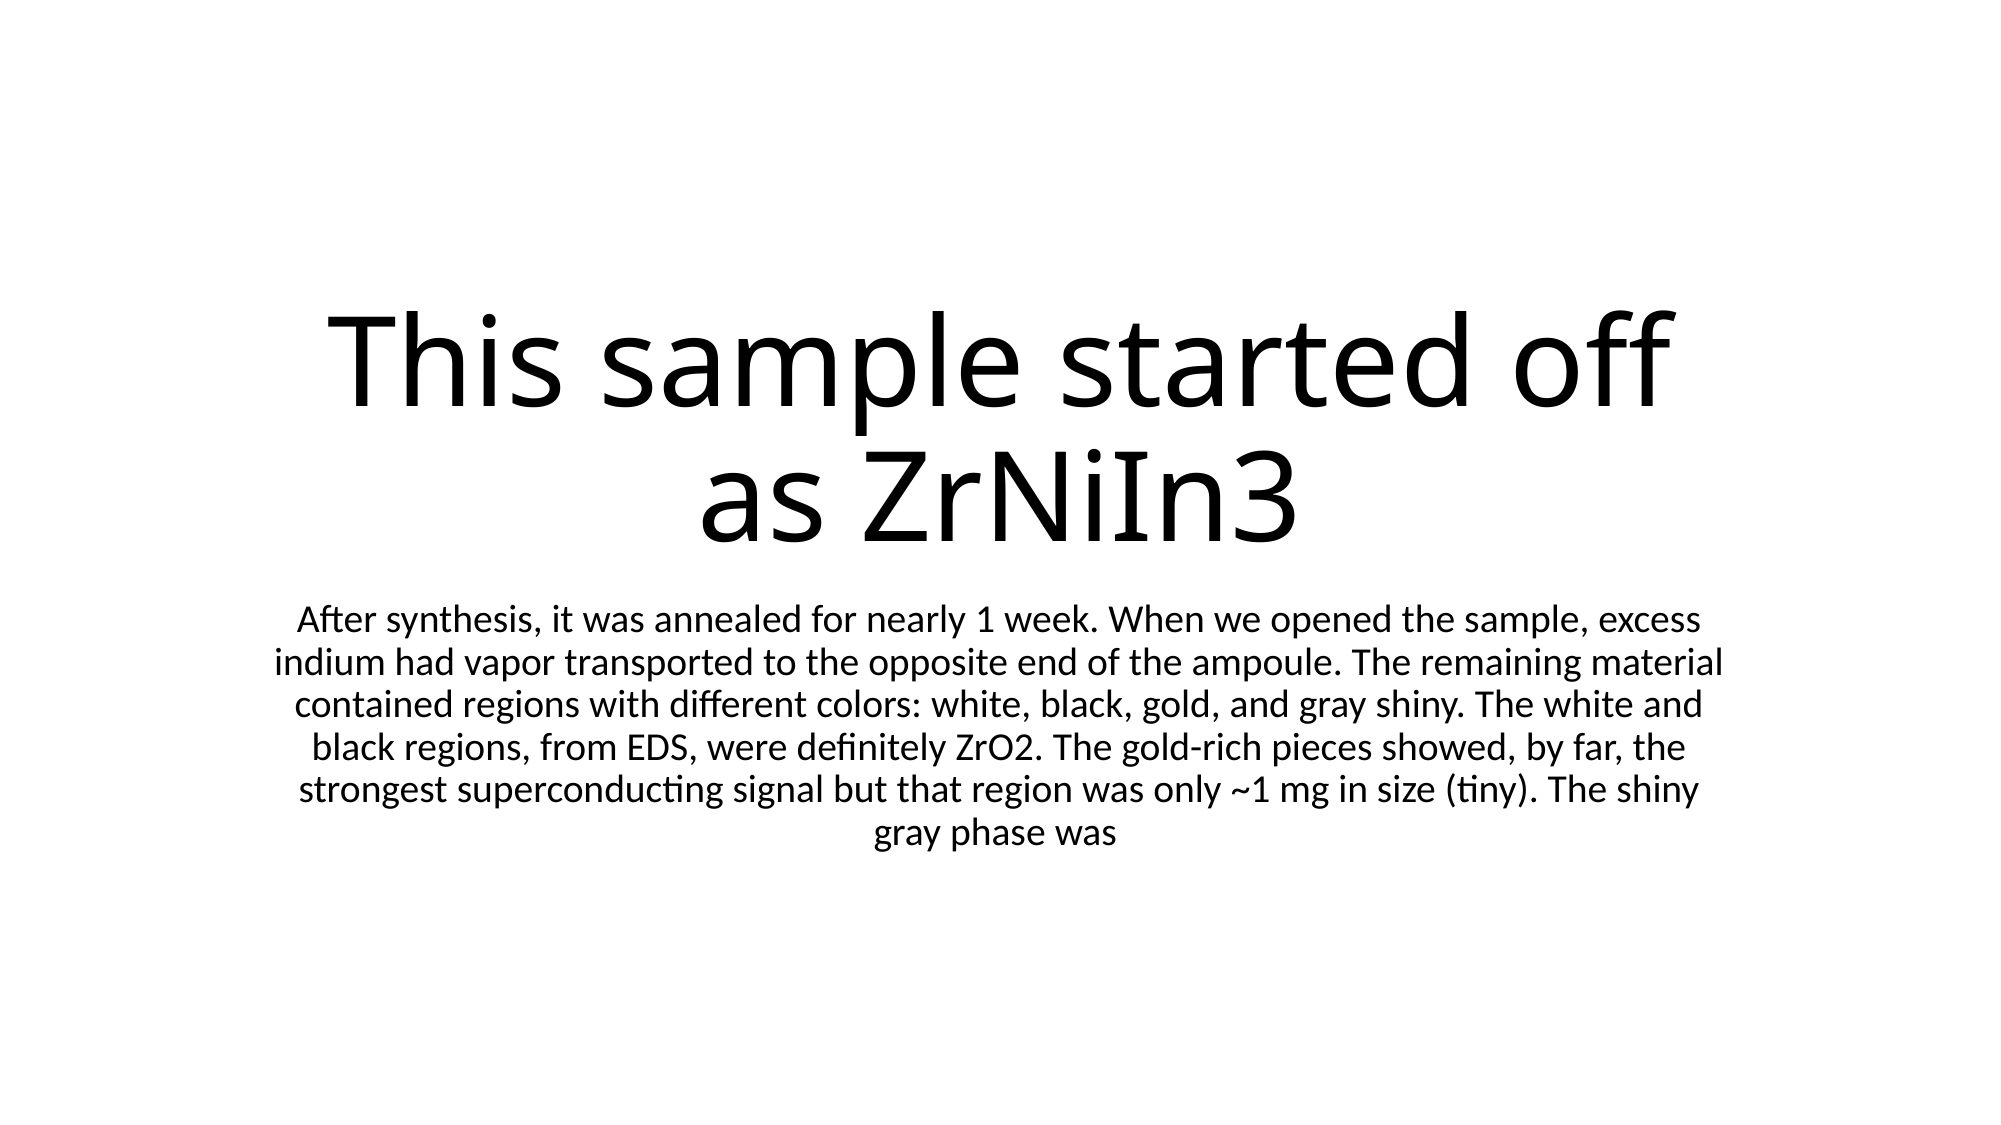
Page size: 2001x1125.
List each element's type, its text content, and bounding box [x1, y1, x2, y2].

subtitle After synthesis, it was annealed for nearly 1 week. When we opened the sample, excess indium had vapor transported to the opposite end of the ampoule. The remaining material contained regions with different colors: white, black, gold, and gray shiny. The white and black regions, from EDS, were definitely ZrO2. The gold-rich pieces showed, by far, the strongest superconducting signal but that region was only ~1 mg in size (tiny). The shiny gray phase was [249, 590, 1750, 863]
title This sample started off as ZrNiIn3 [249, 184, 1750, 576]
